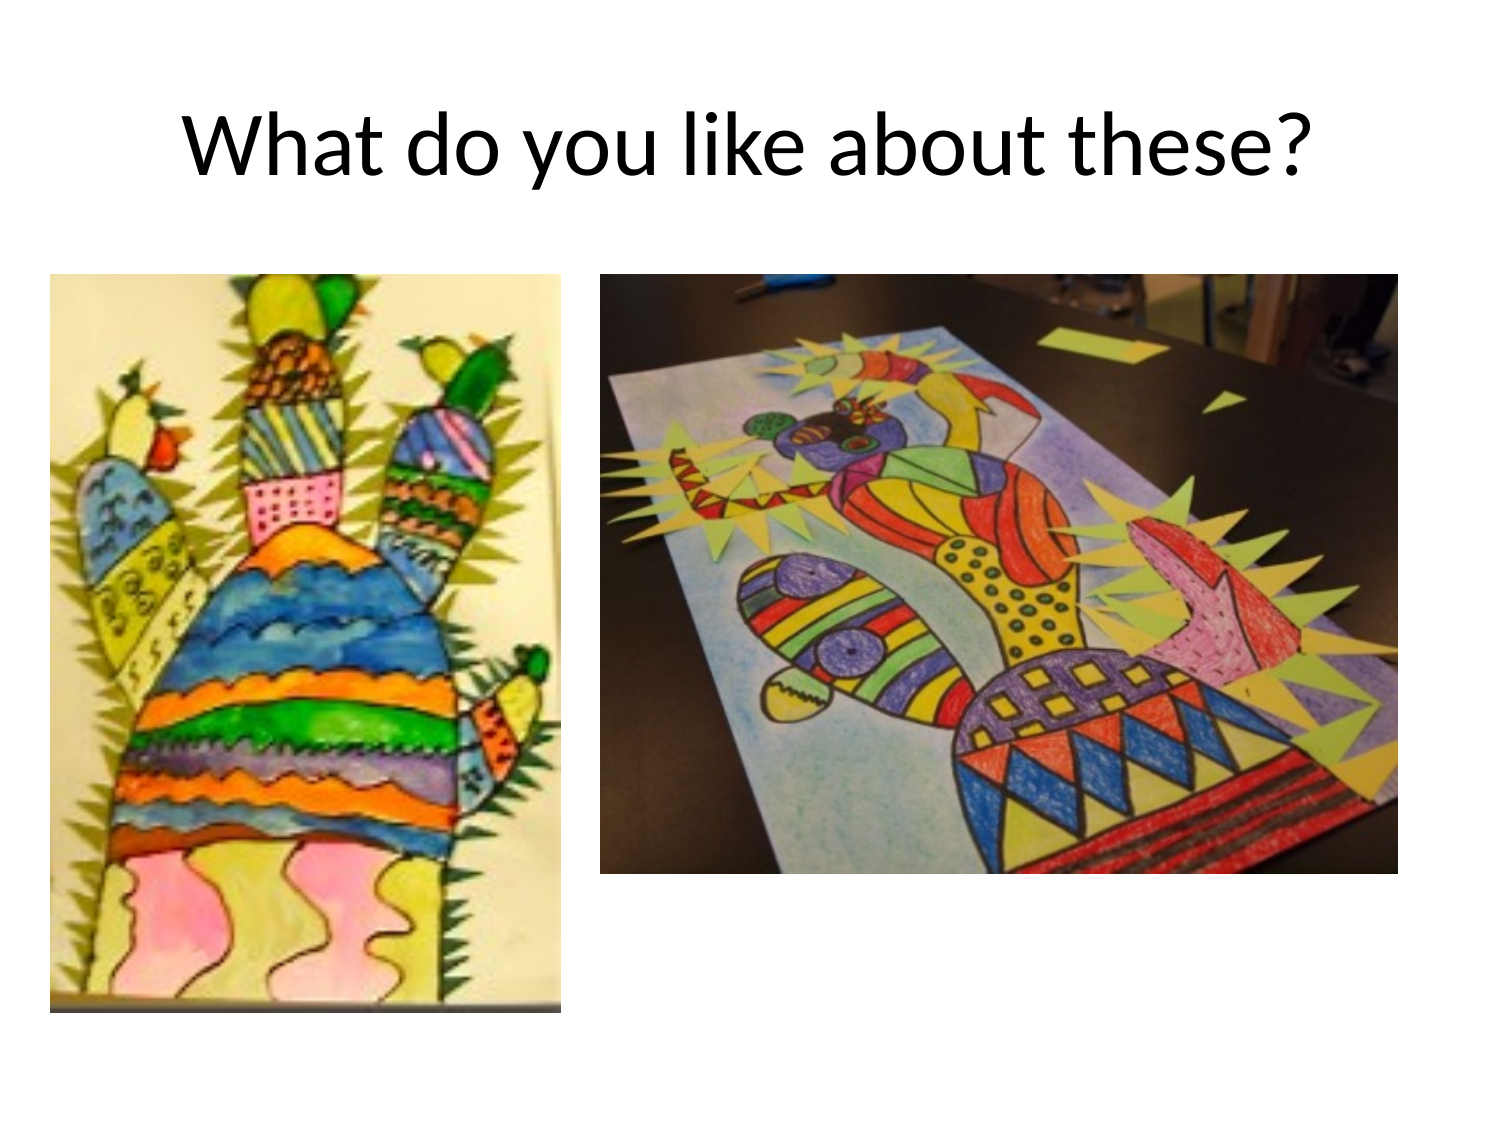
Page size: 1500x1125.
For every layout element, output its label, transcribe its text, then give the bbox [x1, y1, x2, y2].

title What do you like about these? [75, 45, 1425, 233]
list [599, 274, 1398, 874]
picture [49, 274, 561, 1013]
